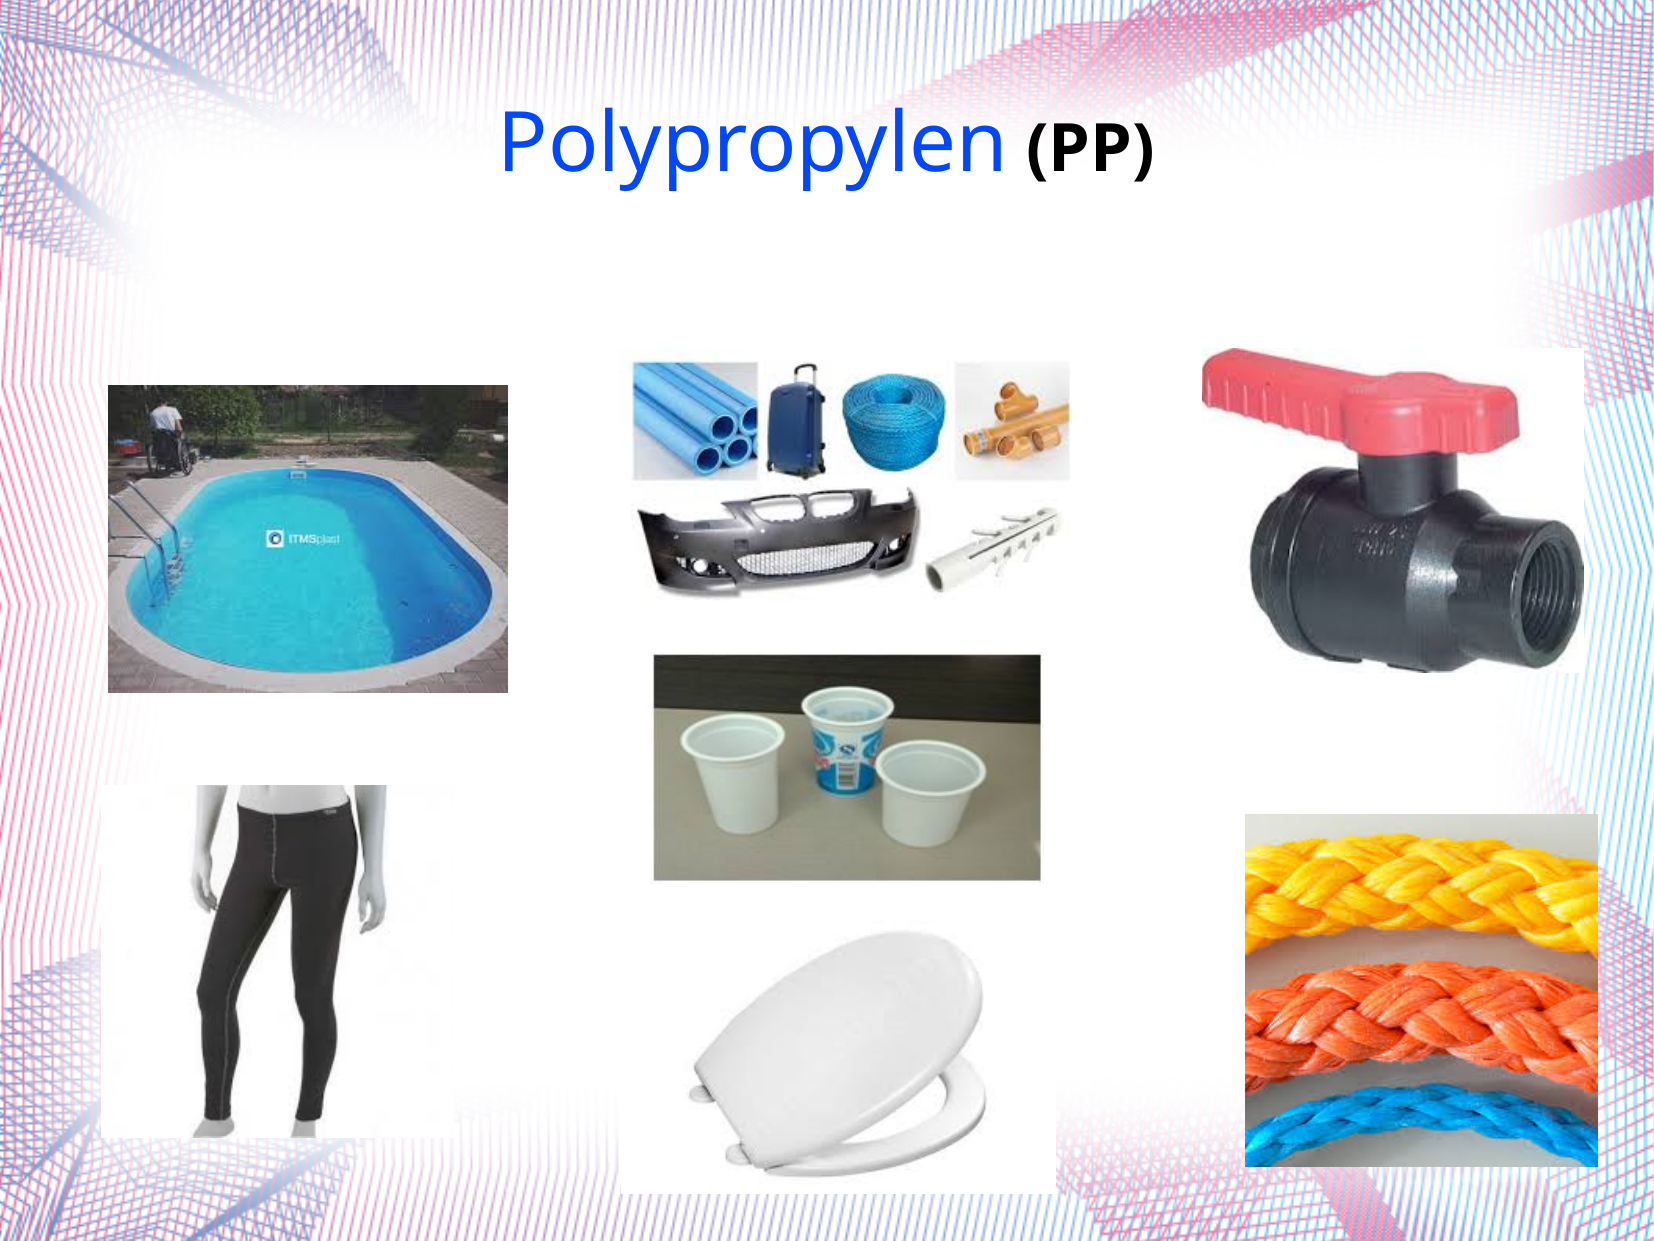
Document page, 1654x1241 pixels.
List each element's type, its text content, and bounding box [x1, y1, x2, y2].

text_box Polypropylen (PP) [154, 81, 1500, 196]
picture [0, 0, 1654, 1241]
